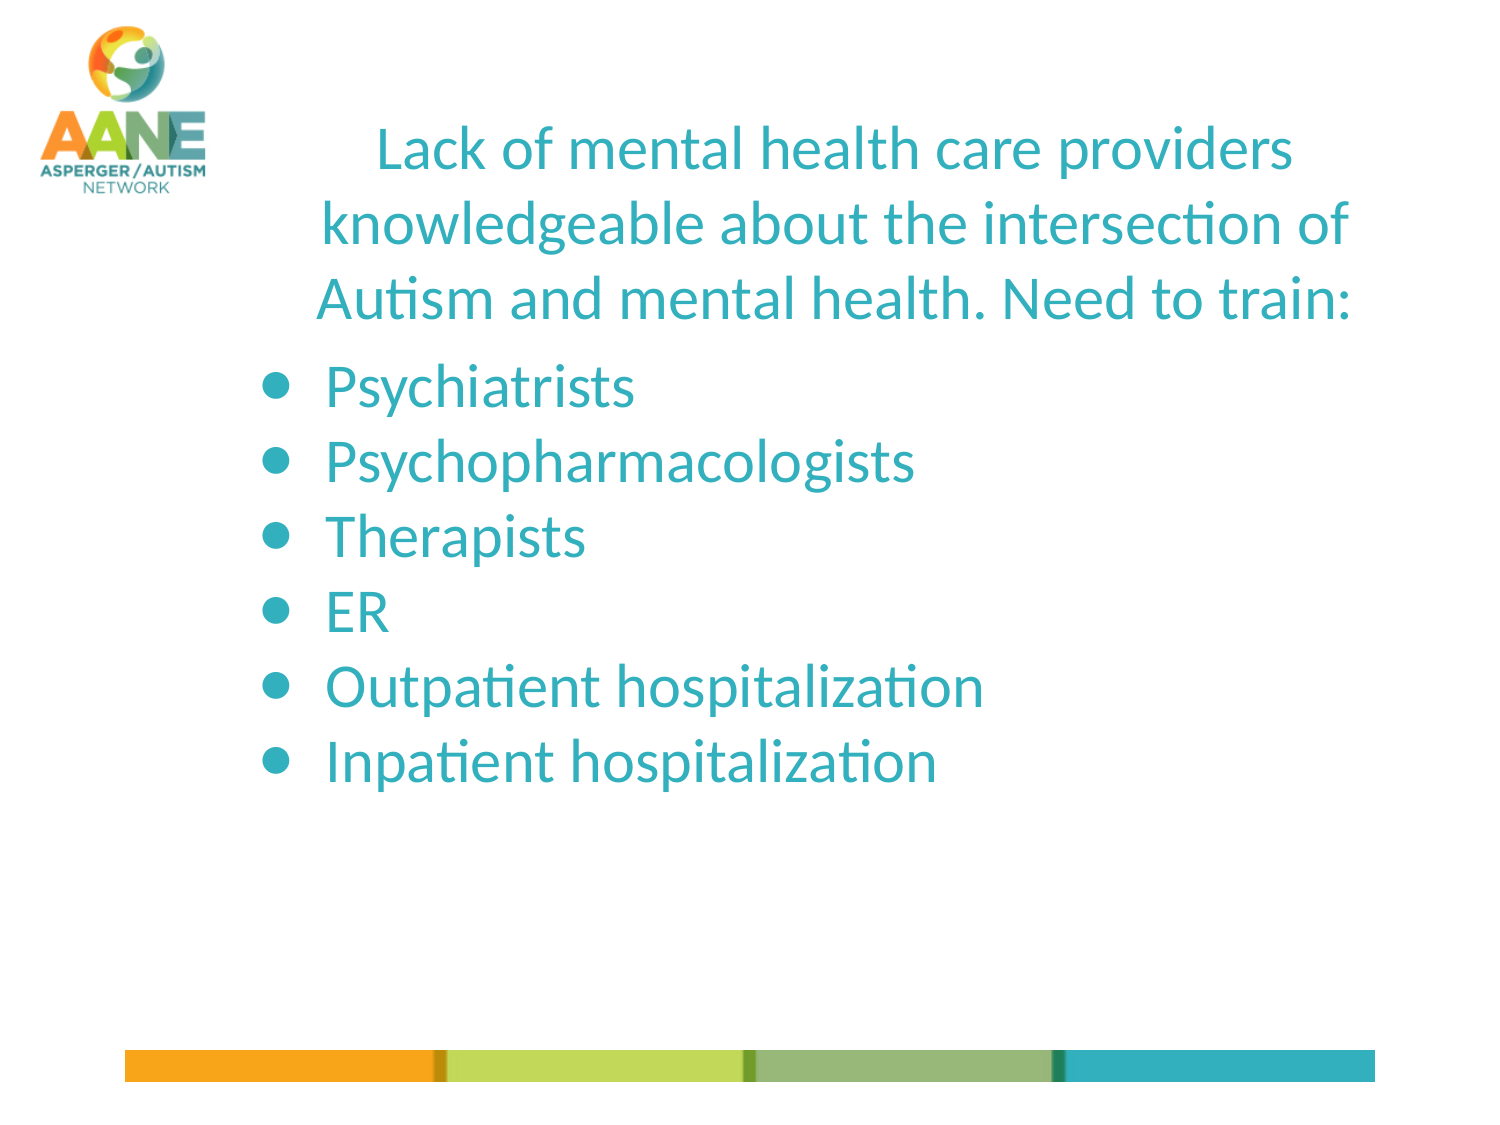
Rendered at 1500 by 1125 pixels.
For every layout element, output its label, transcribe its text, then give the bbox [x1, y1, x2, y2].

title Lack of mental health care providers knowledgeable about the intersection of Autism and mental health. Need to train: Psychiatrists Psychopharmacologists Therapists ER Outpatient hospitalization Inpatient hospitalization [235, 30, 1436, 959]
picture [37, 24, 211, 198]
picture [125, 1050, 1375, 1082]
